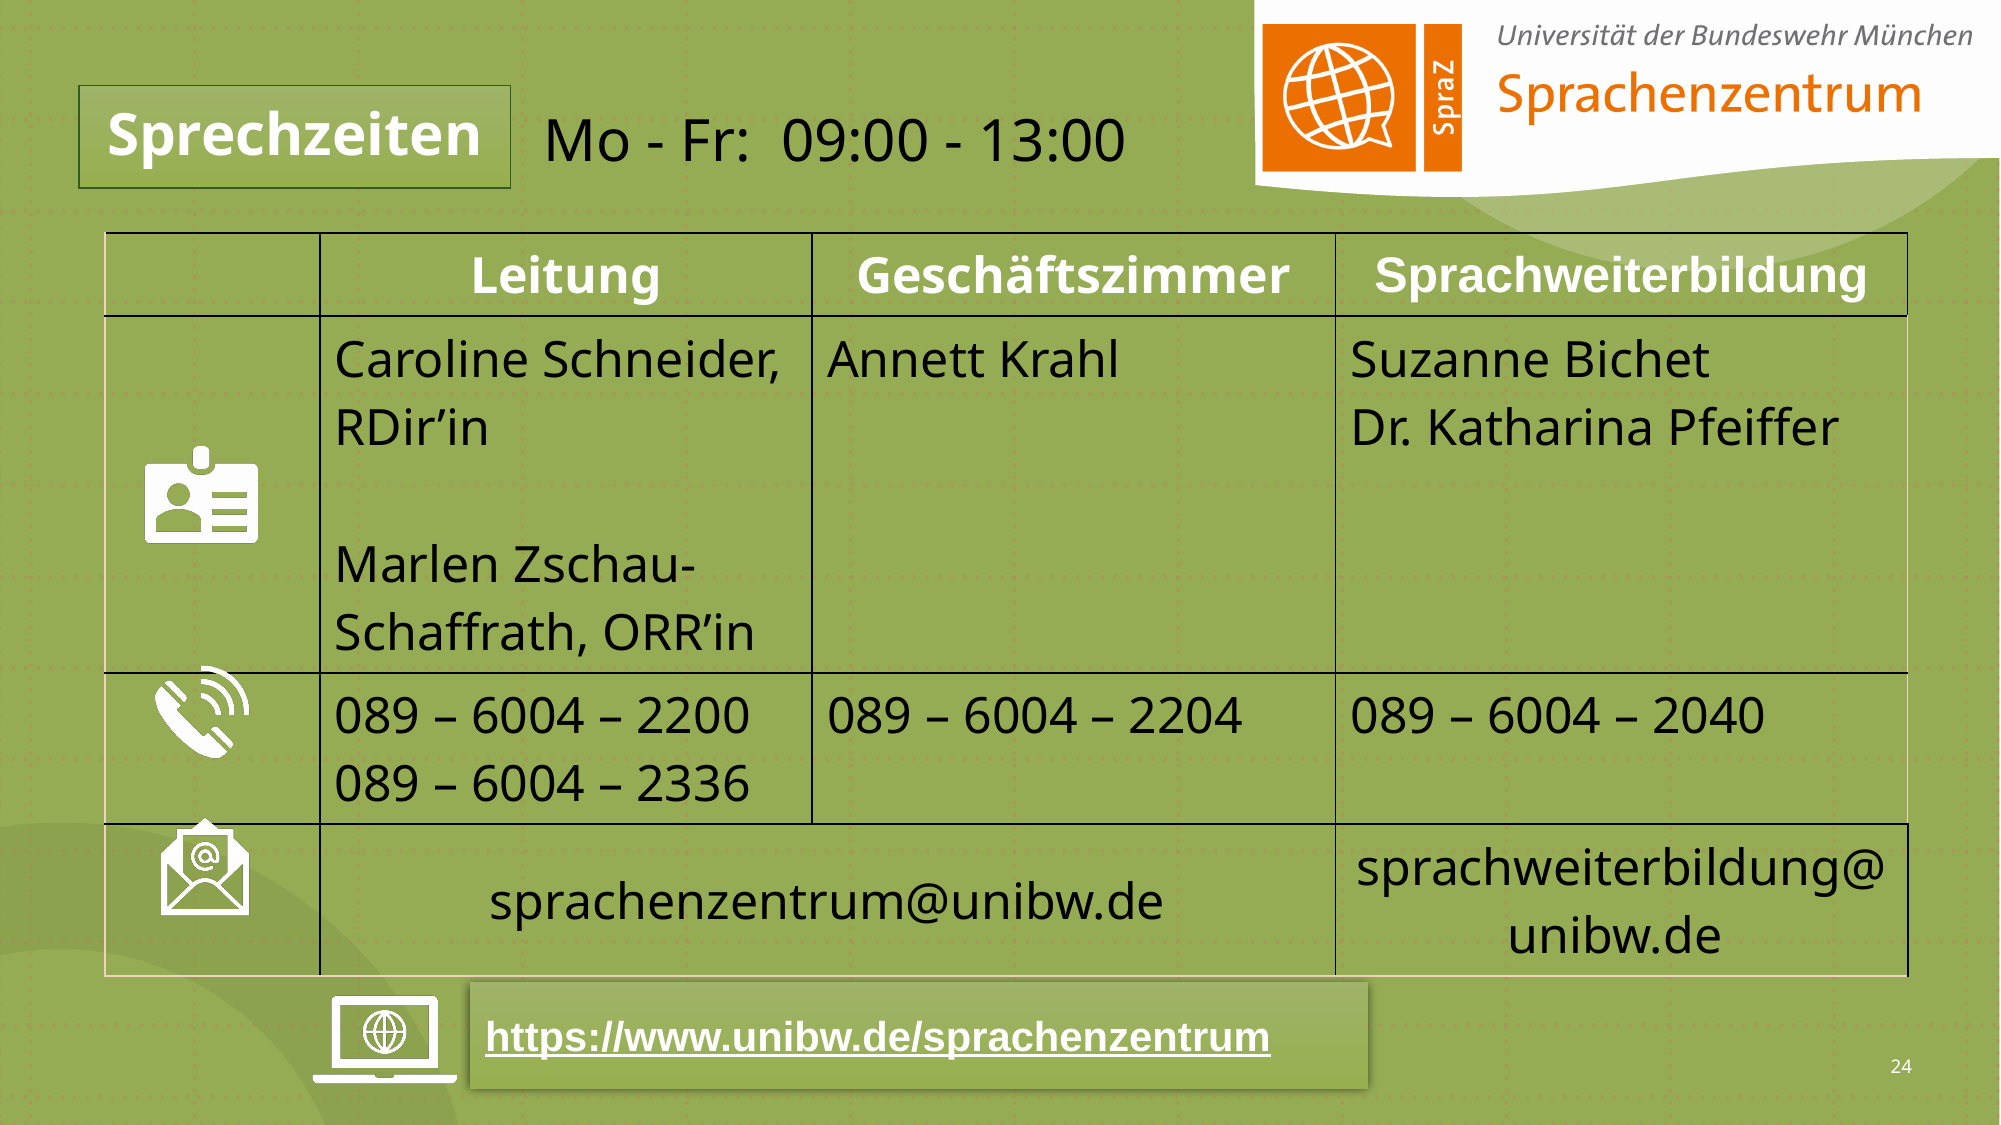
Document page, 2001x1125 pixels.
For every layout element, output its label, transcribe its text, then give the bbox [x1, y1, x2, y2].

slide_number ‹#› [1835, 1037, 1967, 1098]
table_header Leitung [321, 234, 811, 315]
table_cell 089 – 6004 – 2200 089 – 6004 – 2336 [321, 674, 811, 823]
table_cell 089 – 6004 – 2040 [1336, 674, 1907, 823]
table_cell [106, 825, 319, 975]
table_cell [106, 317, 319, 672]
table_cell Suzanne Bichet Dr. Katharina Pfeiffer [1336, 317, 1907, 672]
table_header Sprachweiterbildung [1336, 234, 1907, 315]
text_box Mo - Fr: 09:00 - 13:00 [528, 103, 1207, 215]
picture [133, 643, 270, 780]
table_cell 089 – 6004 – 2204 [813, 674, 1335, 823]
picture [309, 964, 460, 1115]
table_cell Caroline Schneider, RDir’in Marlen Zschau-Schaffrath, ORR’in [321, 317, 811, 672]
table_cell Annett Krahl [813, 317, 1335, 672]
picture [133, 426, 270, 563]
table_header [106, 234, 319, 315]
table_cell [106, 674, 319, 823]
text_box https://www.unibw.de/sprachenzentrum [470, 982, 1368, 1089]
table_cell sprachweiterbildung@ unibw.de [1336, 825, 1907, 975]
picture [1254, 0, 2000, 198]
table_header Geschäftszimmer [813, 234, 1335, 315]
table_cell sprachenzentrum@unibw.de [321, 825, 1335, 975]
title Sprechzeiten [78, 85, 511, 189]
picture [151, 813, 259, 920]
